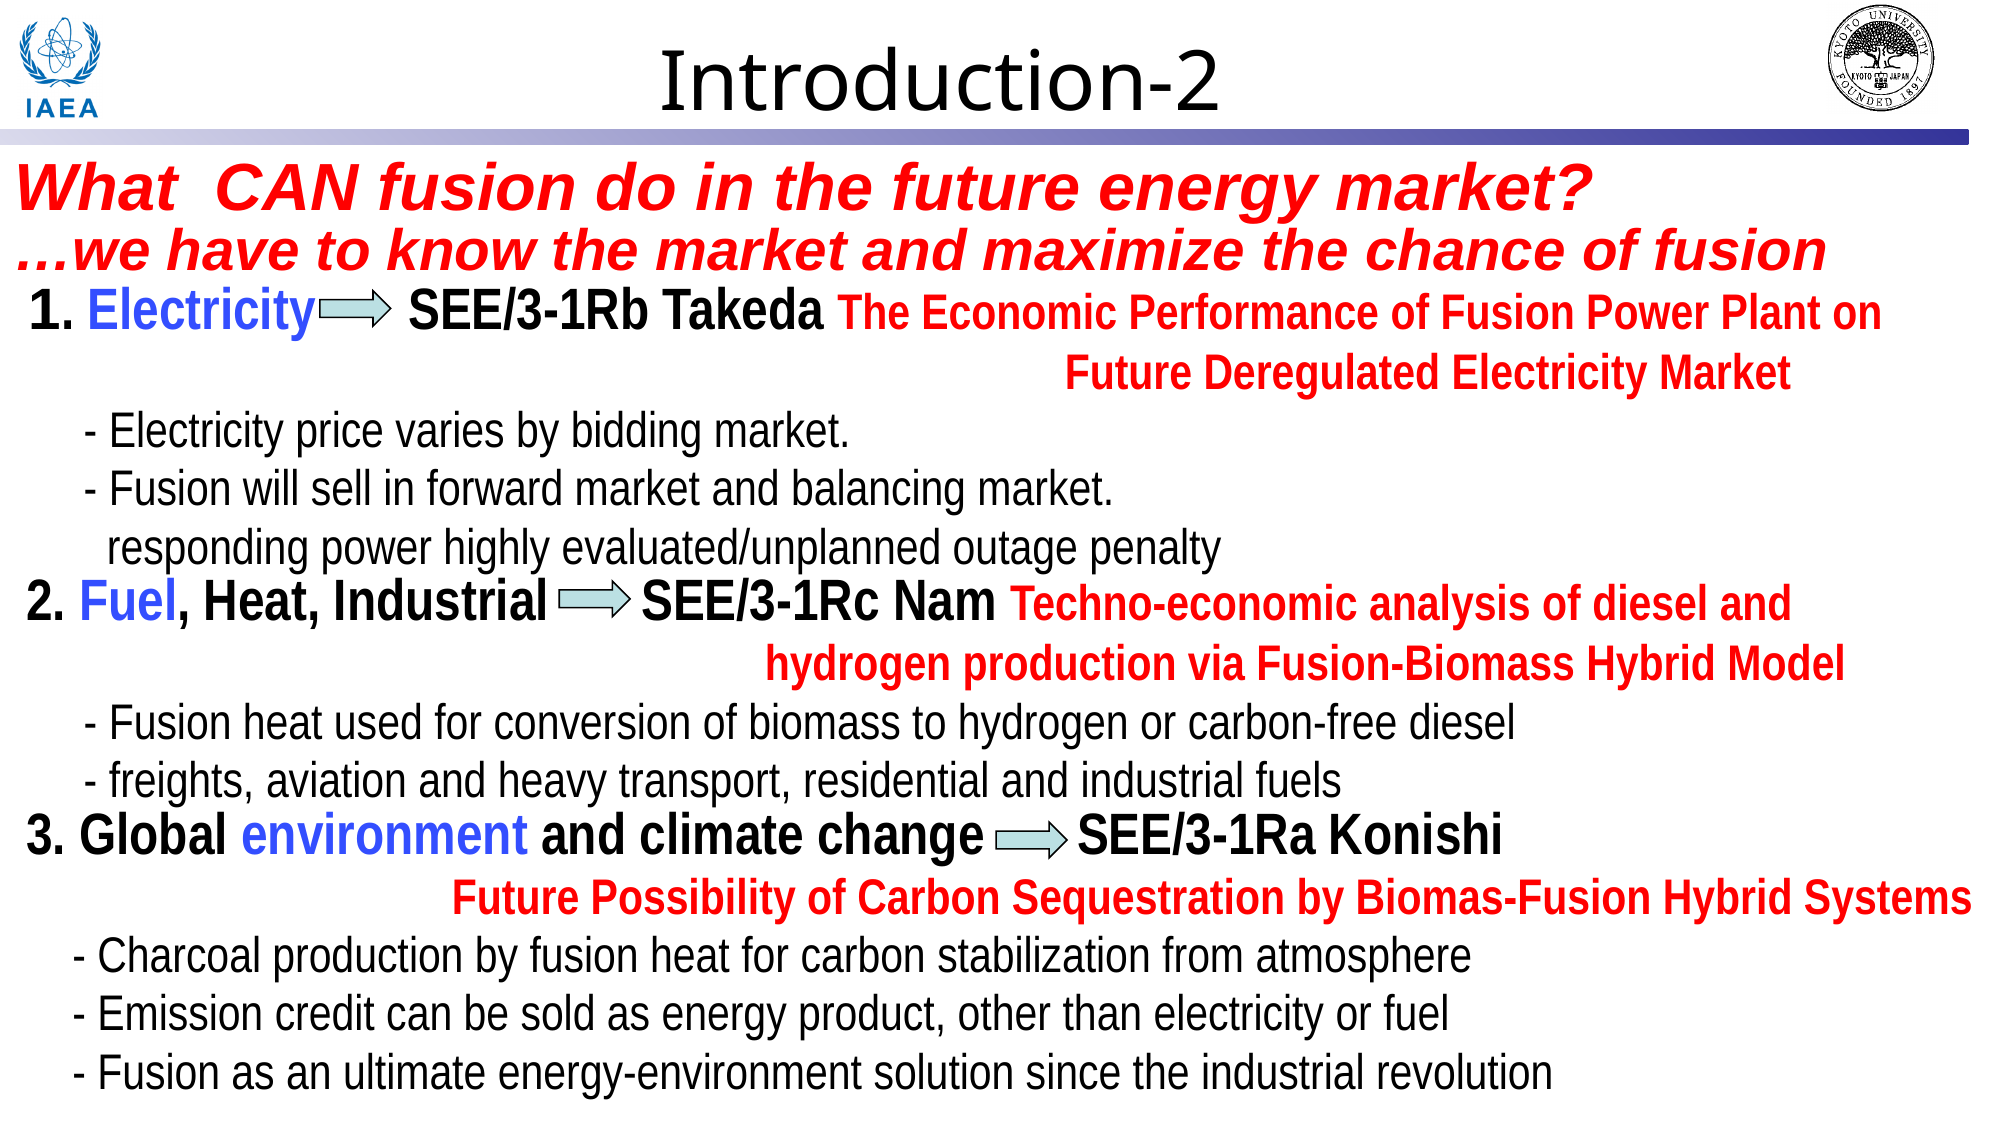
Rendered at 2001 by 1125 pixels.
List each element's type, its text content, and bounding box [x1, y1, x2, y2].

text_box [0, 2, 1969, 145]
text_box What CAN fusion do in the future energy market? …we have to know the market and maximize the chance of fusion 1. Electricity SEE/3-1Rb Takeda The Economic Performance of Fusion Power Plant on Future Deregulated Electricity Market - Electricity price varies by bidding market. - Fusion will sell in forward market and balancing market. responding power highly evaluated/unplanned outage penalty 2. Fuel, Heat, Industrial SEE/3-1Rc Nam Techno-economic analysis of diesel and hydrogen production via Fusion-Biomass Hybrid Model - Fusion heat used for conversion of biomass to hydrogen or carbon-free diesel - freights, aviation and heavy transport, residential and industrial fuels 3. Global environment and climate change SEE/3-1Ra Konishi Future Possibility of Carbon Sequestration by Biomas-Fusion Hybrid Systems - Charcoal production by fusion heat for carbon stabilization from atmosphere - Emission credit can be sold as energy product, other than electricity or fuel - Fusion as an ultimate energy-environment solution since the industrial revolution [0, 136, 2000, 1125]
text_box [996, 822, 1067, 858]
text_box [319, 290, 391, 327]
text_box [559, 581, 631, 617]
